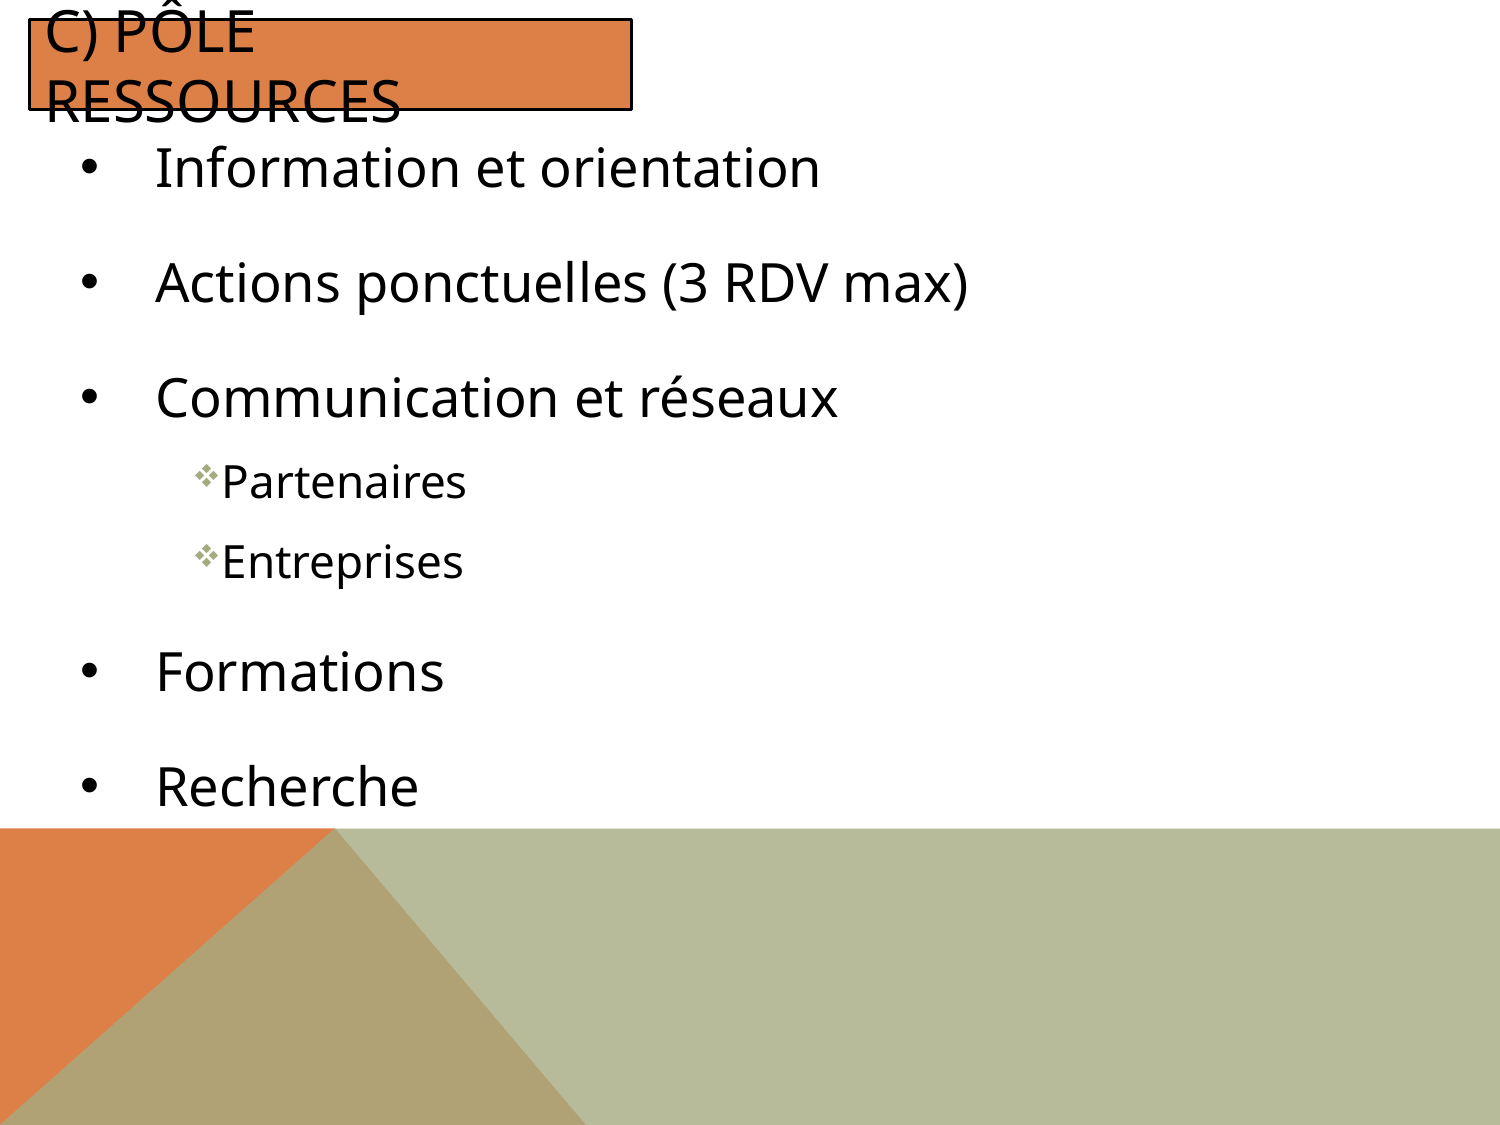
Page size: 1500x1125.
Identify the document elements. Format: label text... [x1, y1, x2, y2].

list Information et orientation Actions ponctuelles (3 RDV max) Communication et réseaux Partenaires Entreprises Formations Recherche [64, 125, 1441, 823]
title c) Pôle ressources [29, 19, 632, 110]
